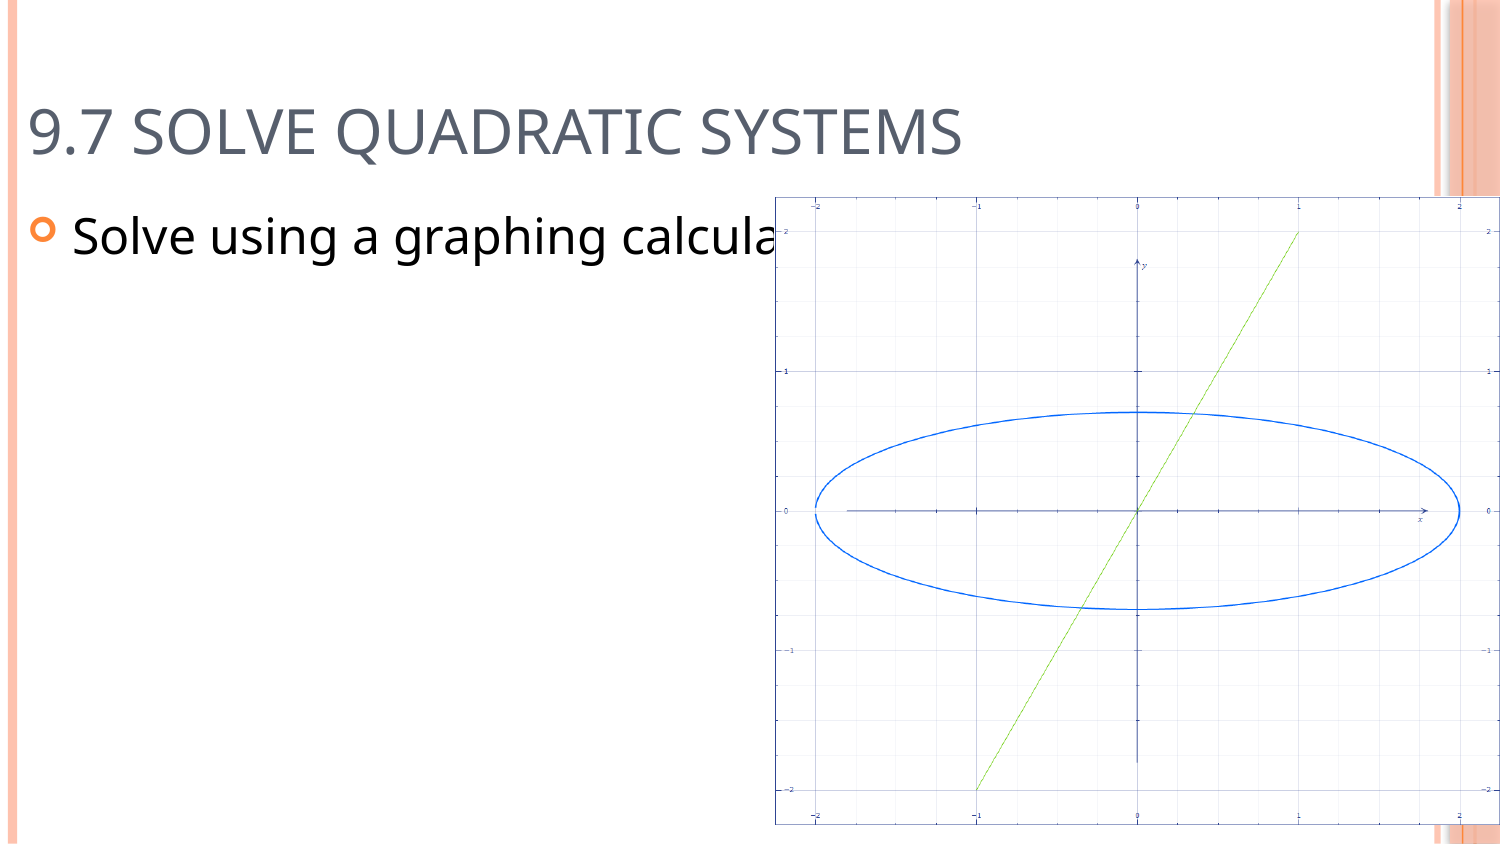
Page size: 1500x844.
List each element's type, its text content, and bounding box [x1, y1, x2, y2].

picture [774, 196, 1500, 826]
title 9.7 Solve Quadratic Systems [12, 33, 1375, 175]
